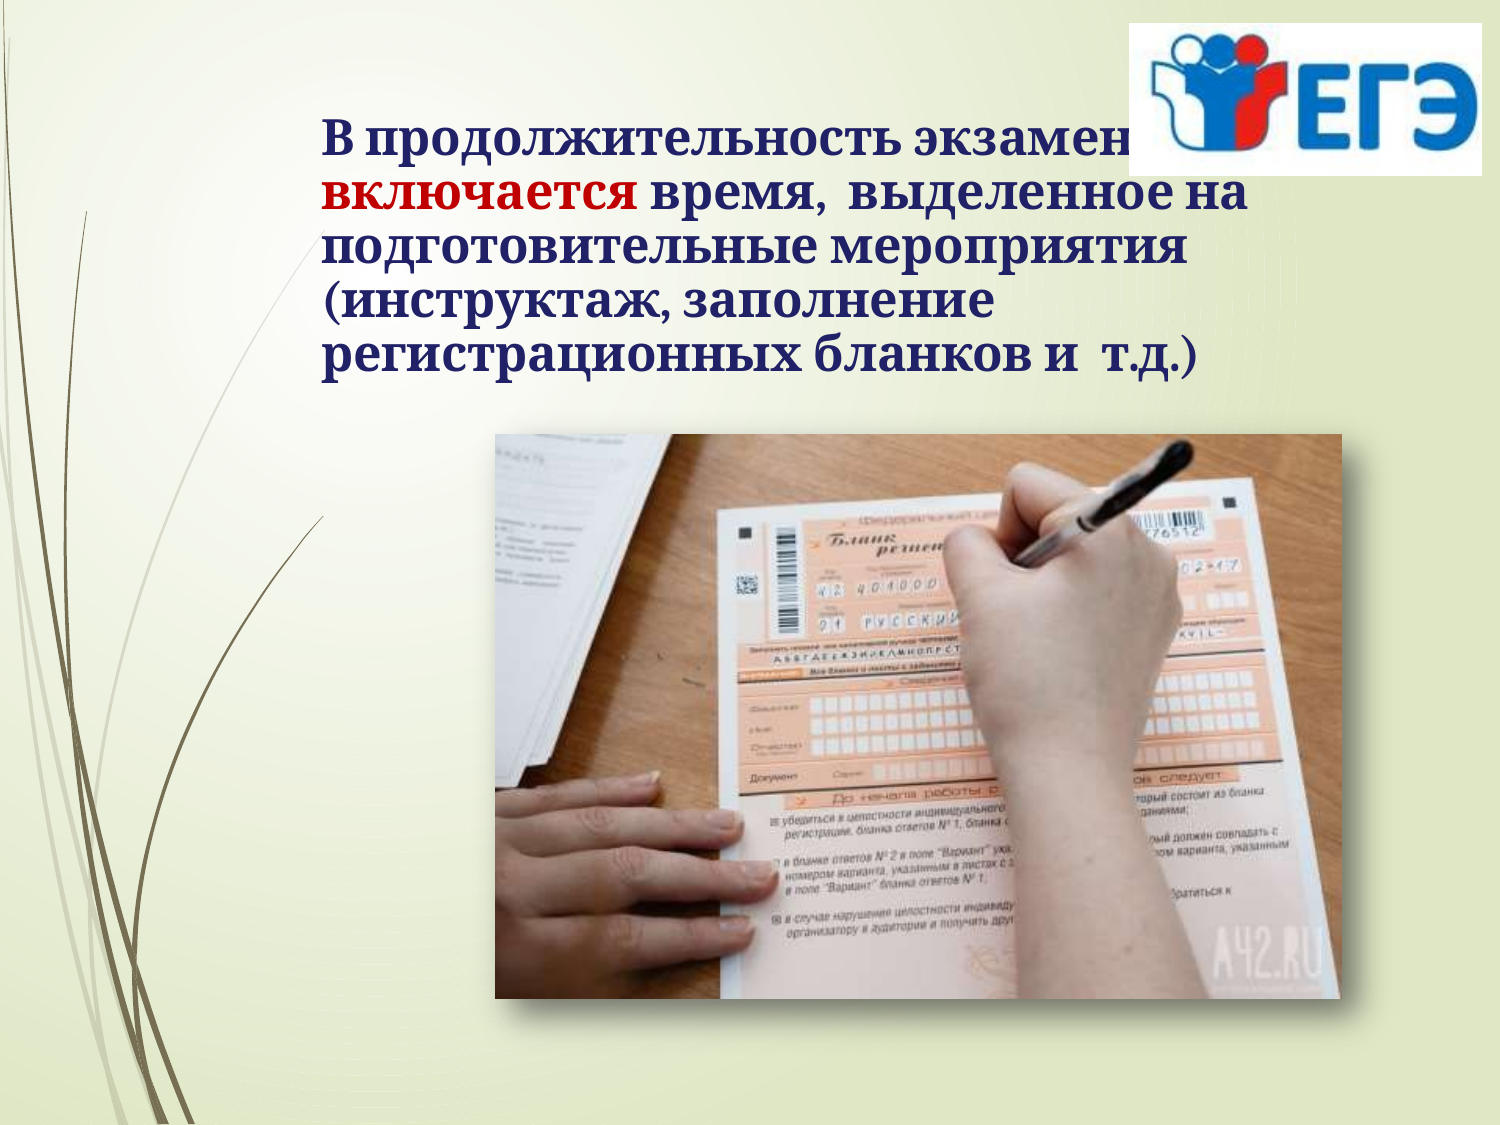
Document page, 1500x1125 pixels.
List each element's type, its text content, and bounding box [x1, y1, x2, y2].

title В продолжительность экзаменов не включается время, выделенное на подготовительные мероприятия (инструктаж, заполнение регистрационных бланков и т.д.) [319, 102, 1400, 382]
picture [1128, 23, 1482, 176]
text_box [471, 409, 1402, 1056]
